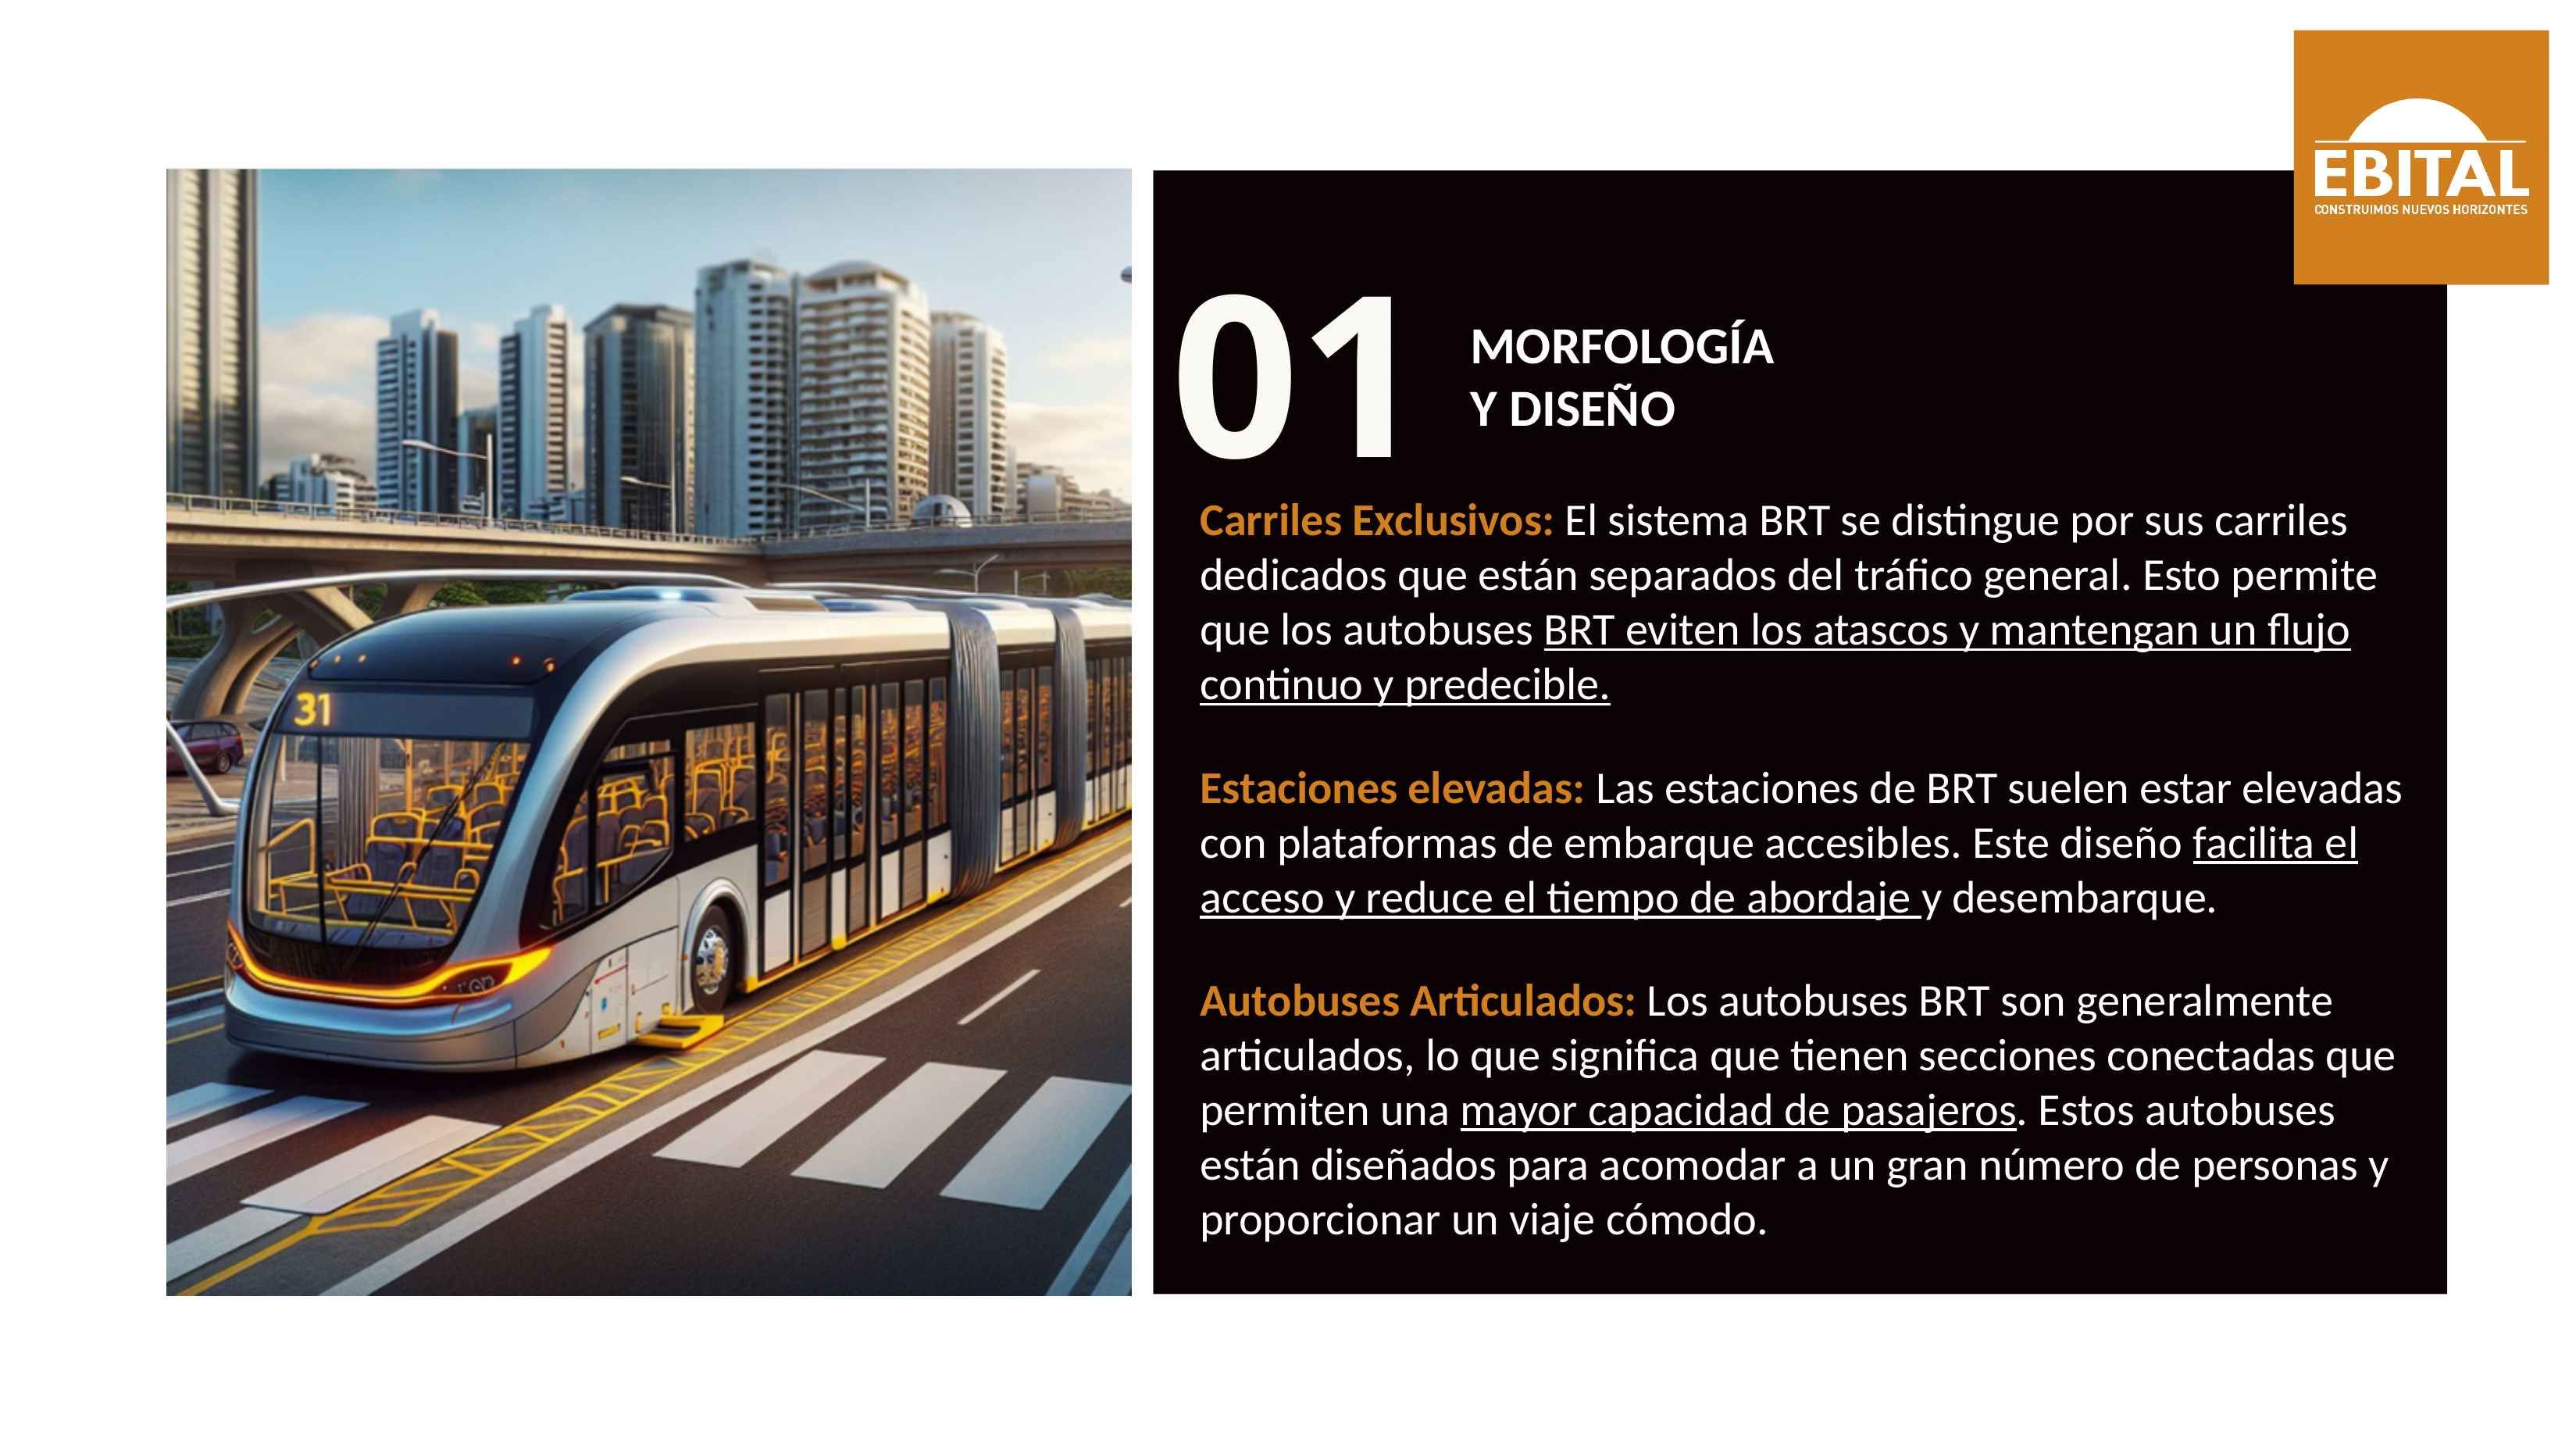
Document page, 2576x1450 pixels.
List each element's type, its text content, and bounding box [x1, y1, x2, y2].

text_box MORFOLOGÍA Y DISEÑO [1470, 311, 1806, 437]
picture [2293, 29, 2550, 286]
text_box [1151, 168, 2449, 1296]
text_box 01 [1158, 227, 1439, 508]
text_box Carriles Exclusivos: El sistema BRT se distingue por sus carriles dedicados que están separados del tráfico general. Esto permite que los autobuses BRT eviten los atascos y mantengan un flujo continuo y predecible. Estaciones elevadas: Las estaciones de BRT suelen estar elevadas con plataformas de embarque accesibles. Este diseño facilita el acceso y reduce el tiempo de abordaje y desembarque. Autobuses Articulados: Los autobuses BRT son generalmente articulados, lo que significa que tienen secciones conectadas que permiten una mayor capacidad de pasajeros. Estos autobuses están diseñados para acomodar a un gran número de personas y proporcionar un viaje cómodo. [1200, 490, 2411, 1245]
picture [166, 168, 1133, 1297]
